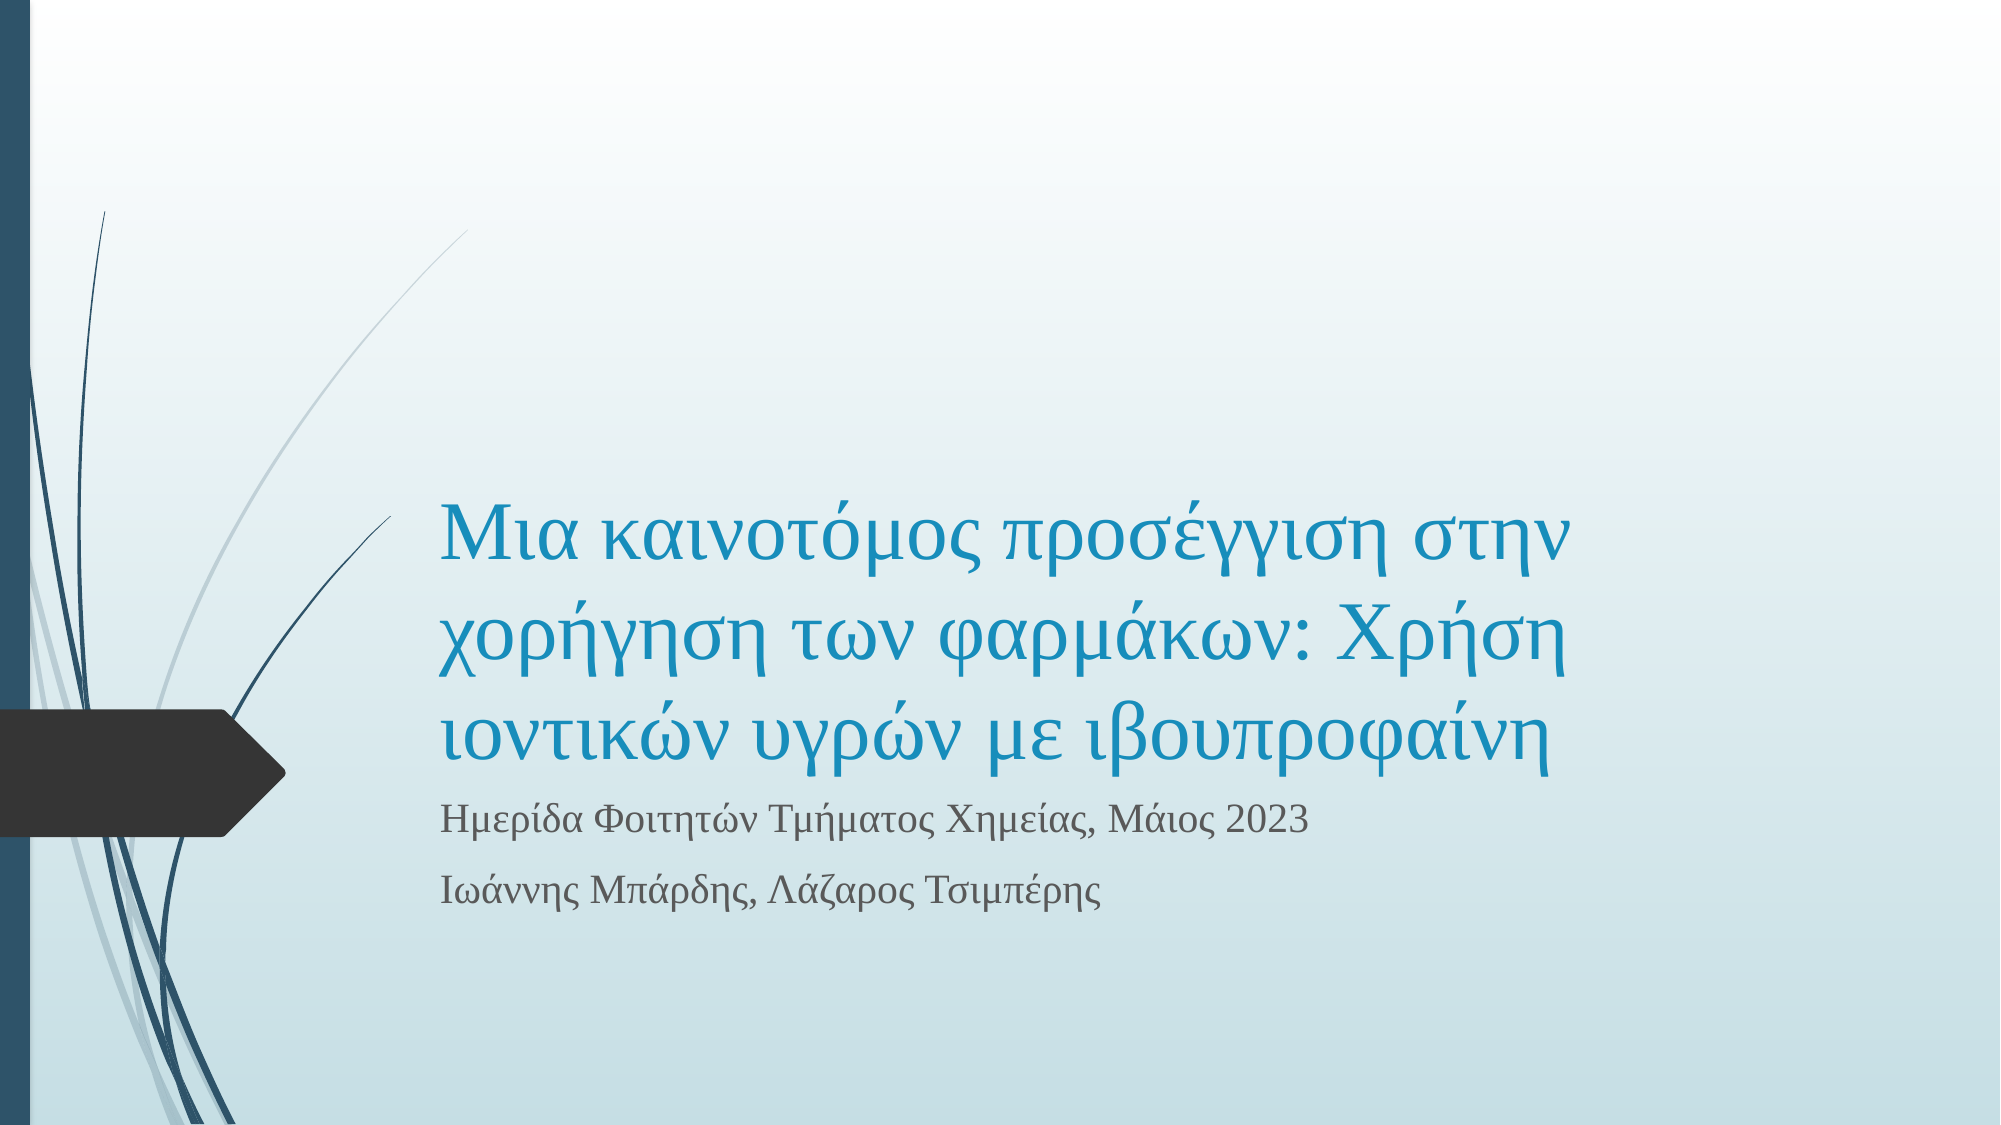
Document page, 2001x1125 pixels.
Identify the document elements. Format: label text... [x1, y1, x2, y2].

title Μια καινοτόμος προσέγγιση στην χορήγηση των φαρμάκων: Χρήση ιοντικών υγρών με ιβουπροφαίνη [424, 412, 1888, 783]
subtitle Ημερίδα Φοιτητών Τμήματος Χημείας, Μάιος 2023 Ιωάννης Μπάρδης, Λάζαρος Τσιμπέρης [424, 783, 1888, 969]
